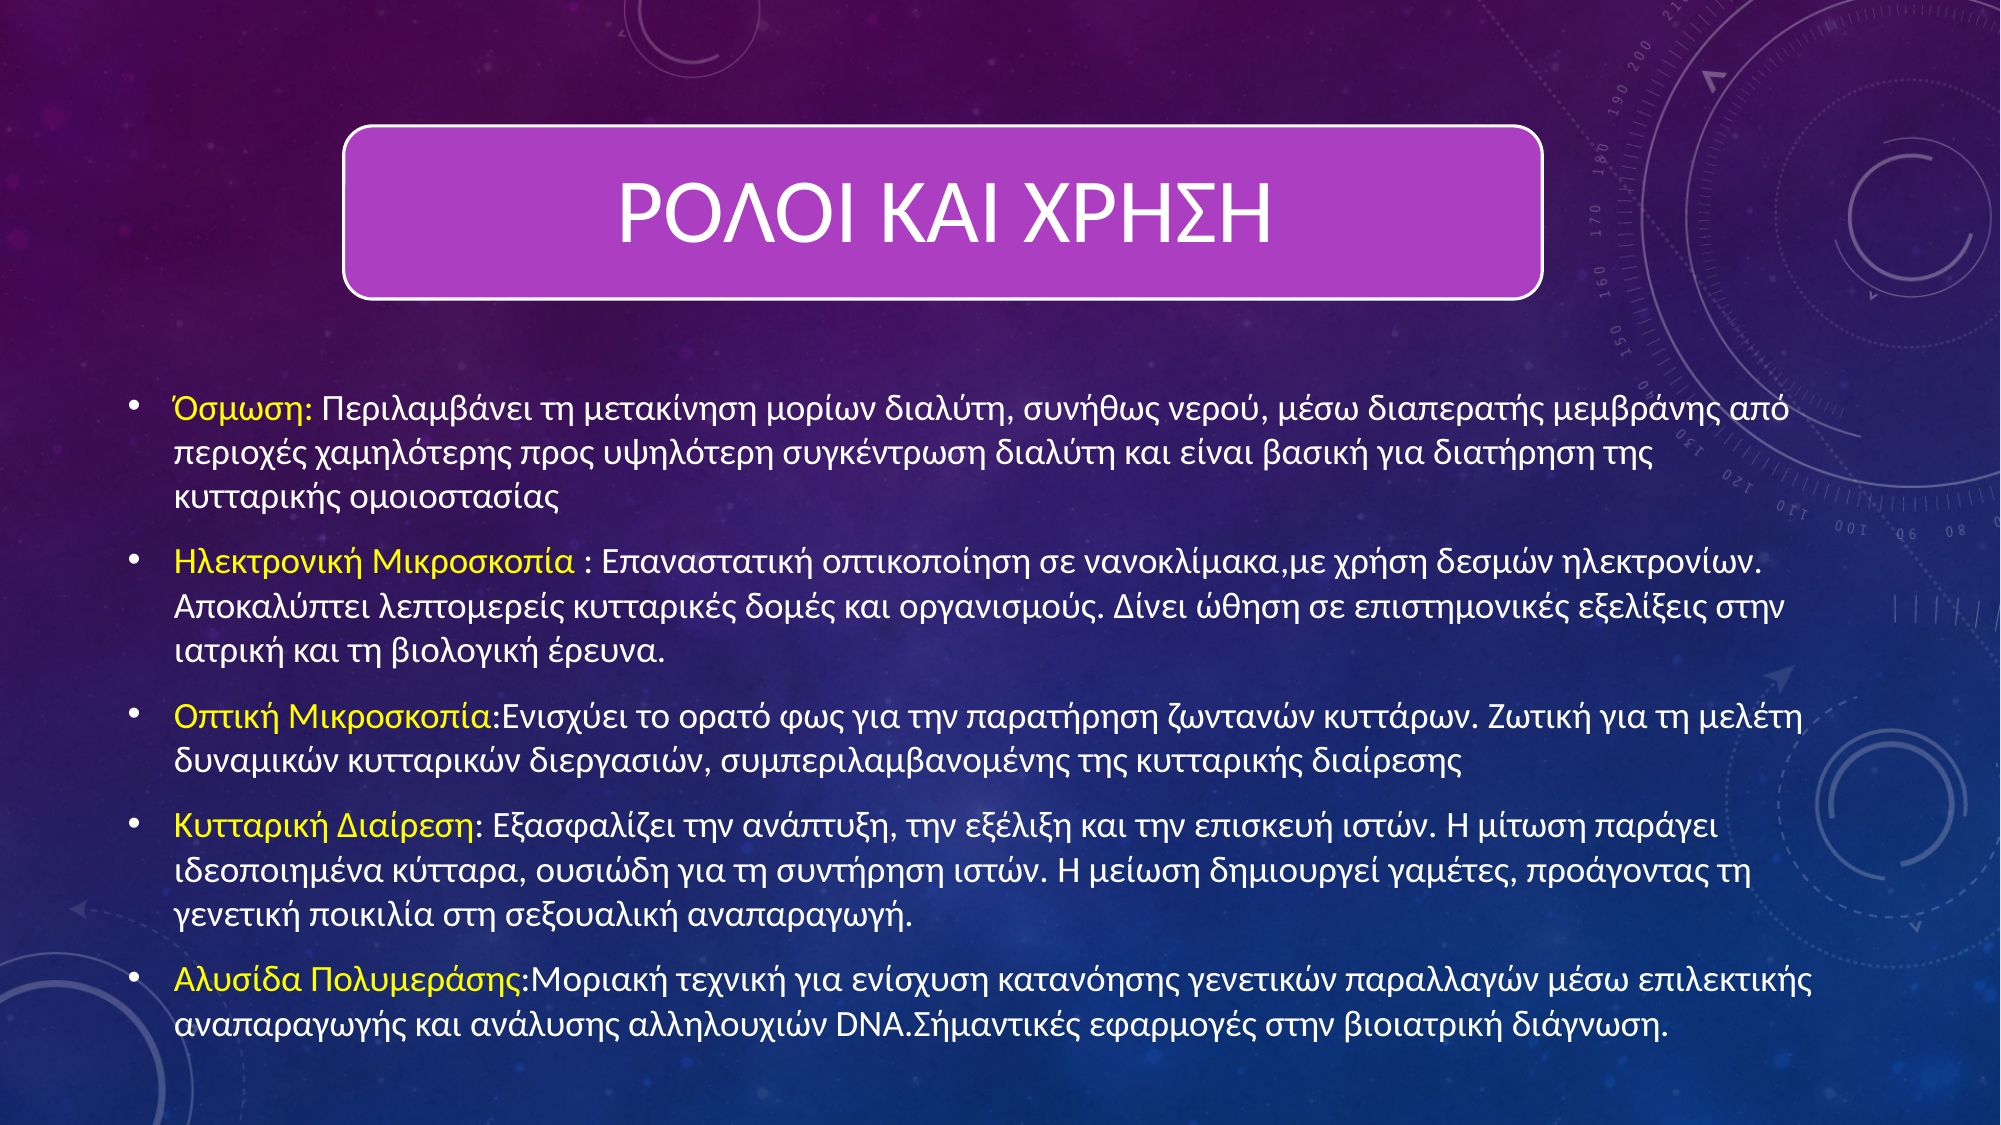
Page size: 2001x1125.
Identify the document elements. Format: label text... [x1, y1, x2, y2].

picture [0, 0, 2001, 1125]
list Όσμωση: Περιλαμβάνει τη μετακίνηση μορίων διαλύτη, συνήθως νερού, μέσω διαπερατής μεμβράνης από περιοχές χαμηλότερης προς υψηλότερη συγκέντρωση διαλύτη και είναι βασική για διατήρηση της κυτταρικής ομοιοστασίας Ηλεκτρονική Μικροσκοπία : Επαναστατική οπτικοποίηση σε νανοκλίμακα,με χρήση δεσμών ηλεκτρονίων. Αποκαλύπτει λεπτομερείς κυτταρικές δομές και οργανισμούς. Δίνει ώθηση σε επιστημονικές εξελίξεις στην ιατρική και τη βιολογική έρευνα. Οπτική Μικροσκοπία:Ενισχύει το ορατό φως για την παρατήρηση ζωντανών κυττάρων. Ζωτική για τη μελέτη δυναμικών κυτταρικών διεργασιών, συμπεριλαμβανομένης της κυτταρικής διαίρεσης Κυτταρική Διαίρεση: Εξασφαλίζει την ανάπτυξη, την εξέλιξη και την επισκευή ιστών. Η μίτωση παράγει ιδεοποιημένα κύτταρα, ουσιώδη για τη συντήρηση ιστών. Η μείωση δημιουργεί γαμέτες, προάγοντας τη γενετική ποικιλία στη σεξουαλική αναπαραγωγή. Αλυσίδα Πολυμεράσης:Mοριακή τεχνική για ενίσχυση κατανόησης γενετικών παραλλαγών μέσω επιλεκτικής αναπαραγωγής και ανάλυσης αλληλουχιών DNA.Σήμαντικές εφαρμογές στην βιοιατρική διάγνωση. [112, 351, 1842, 1075]
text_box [343, 124, 1543, 301]
